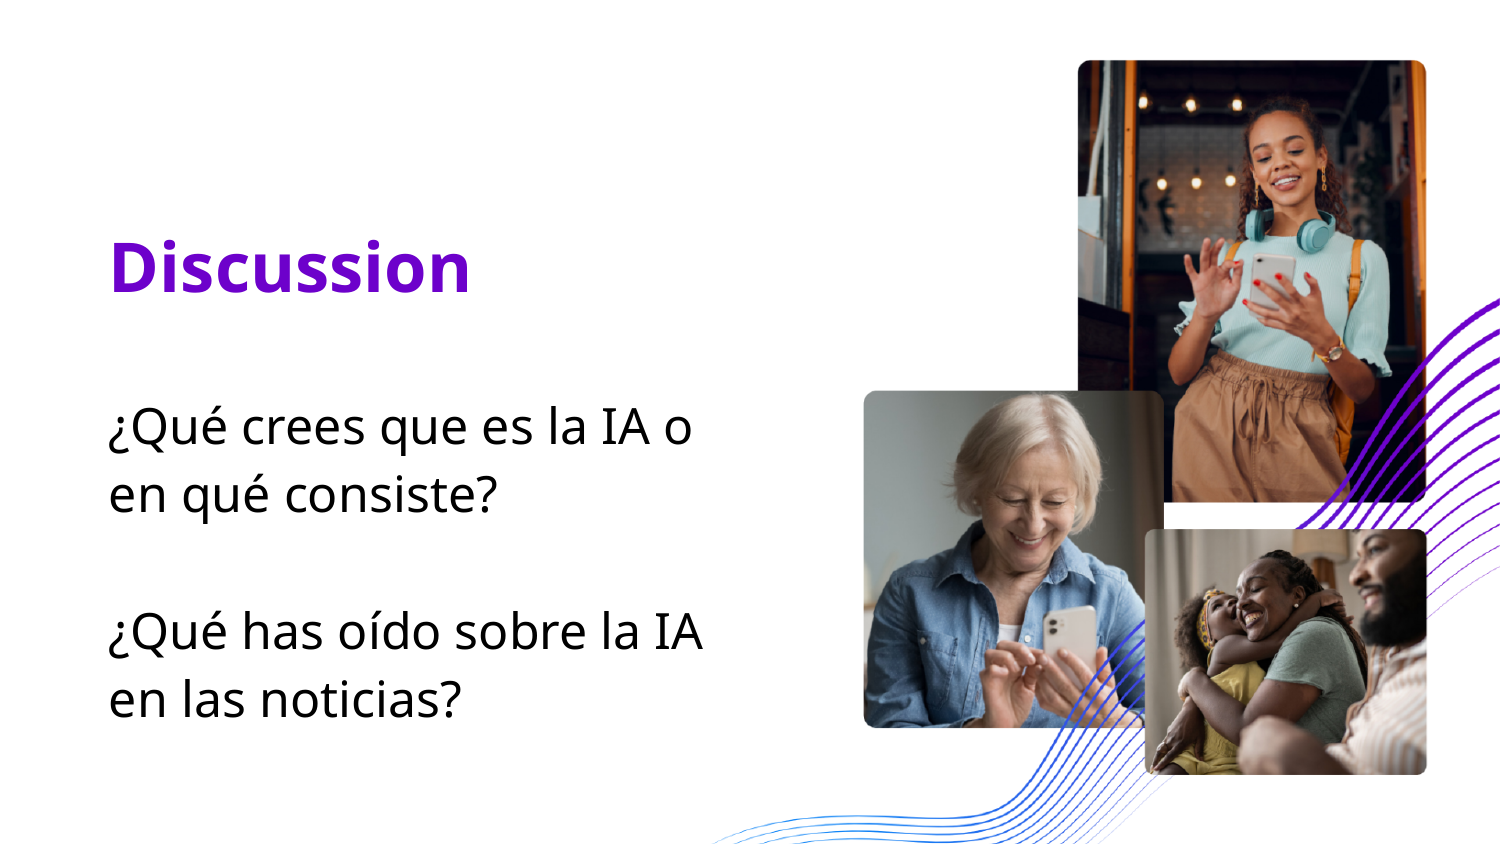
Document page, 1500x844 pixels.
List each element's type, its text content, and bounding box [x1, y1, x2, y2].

picture [0, 0, 1500, 844]
title Discussion [93, 36, 848, 328]
subtitle ¿Qué crees que es la IA o en qué consiste? ¿Qué has oído sobre la IA en las noticias? [93, 376, 775, 763]
